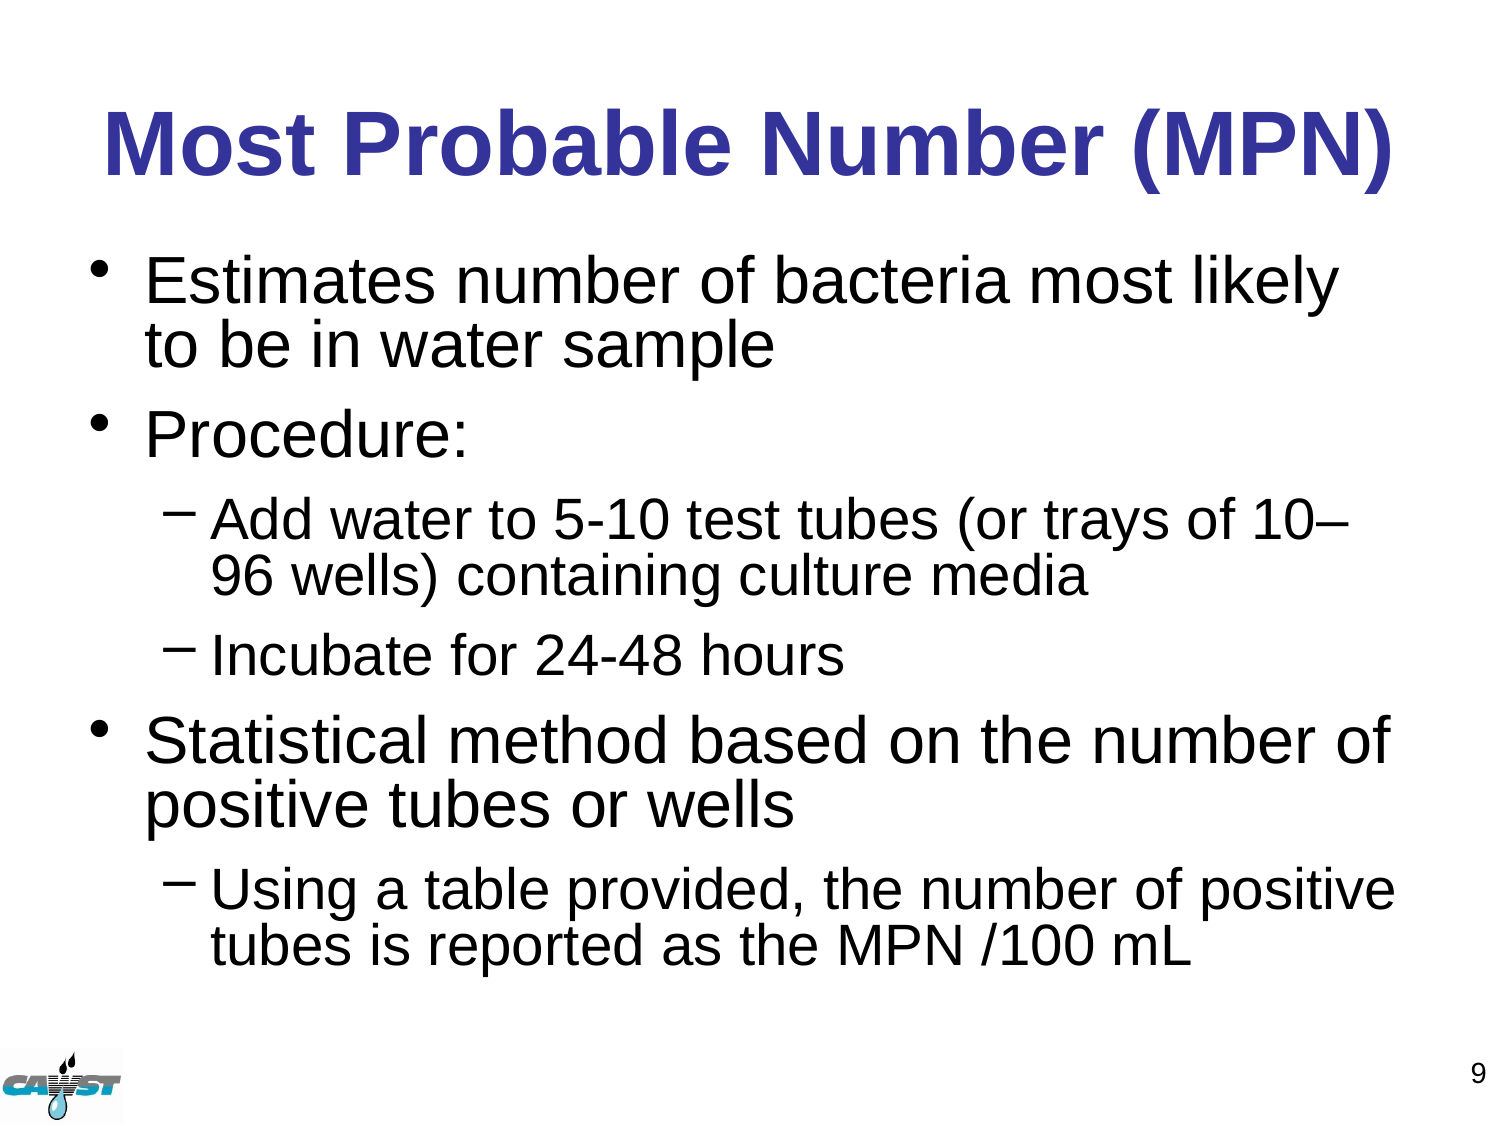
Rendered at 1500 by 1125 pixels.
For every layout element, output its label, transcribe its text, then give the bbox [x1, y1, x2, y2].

slide_number 9 [1151, 1046, 1500, 1125]
title Most Probable Number (MPN) [75, 45, 1425, 233]
picture [0, 1048, 123, 1125]
list Estimates number of bacteria most likely to be in water sample Procedure: Add water to 5-10 test tubes (or trays of 10–96 wells) containing culture media Incubate for 24-48 hours Statistical method based on the number of positive tubes or wells Using a table provided, the number of positive tubes is reported as the MPN /100 mL [73, 245, 1424, 988]
